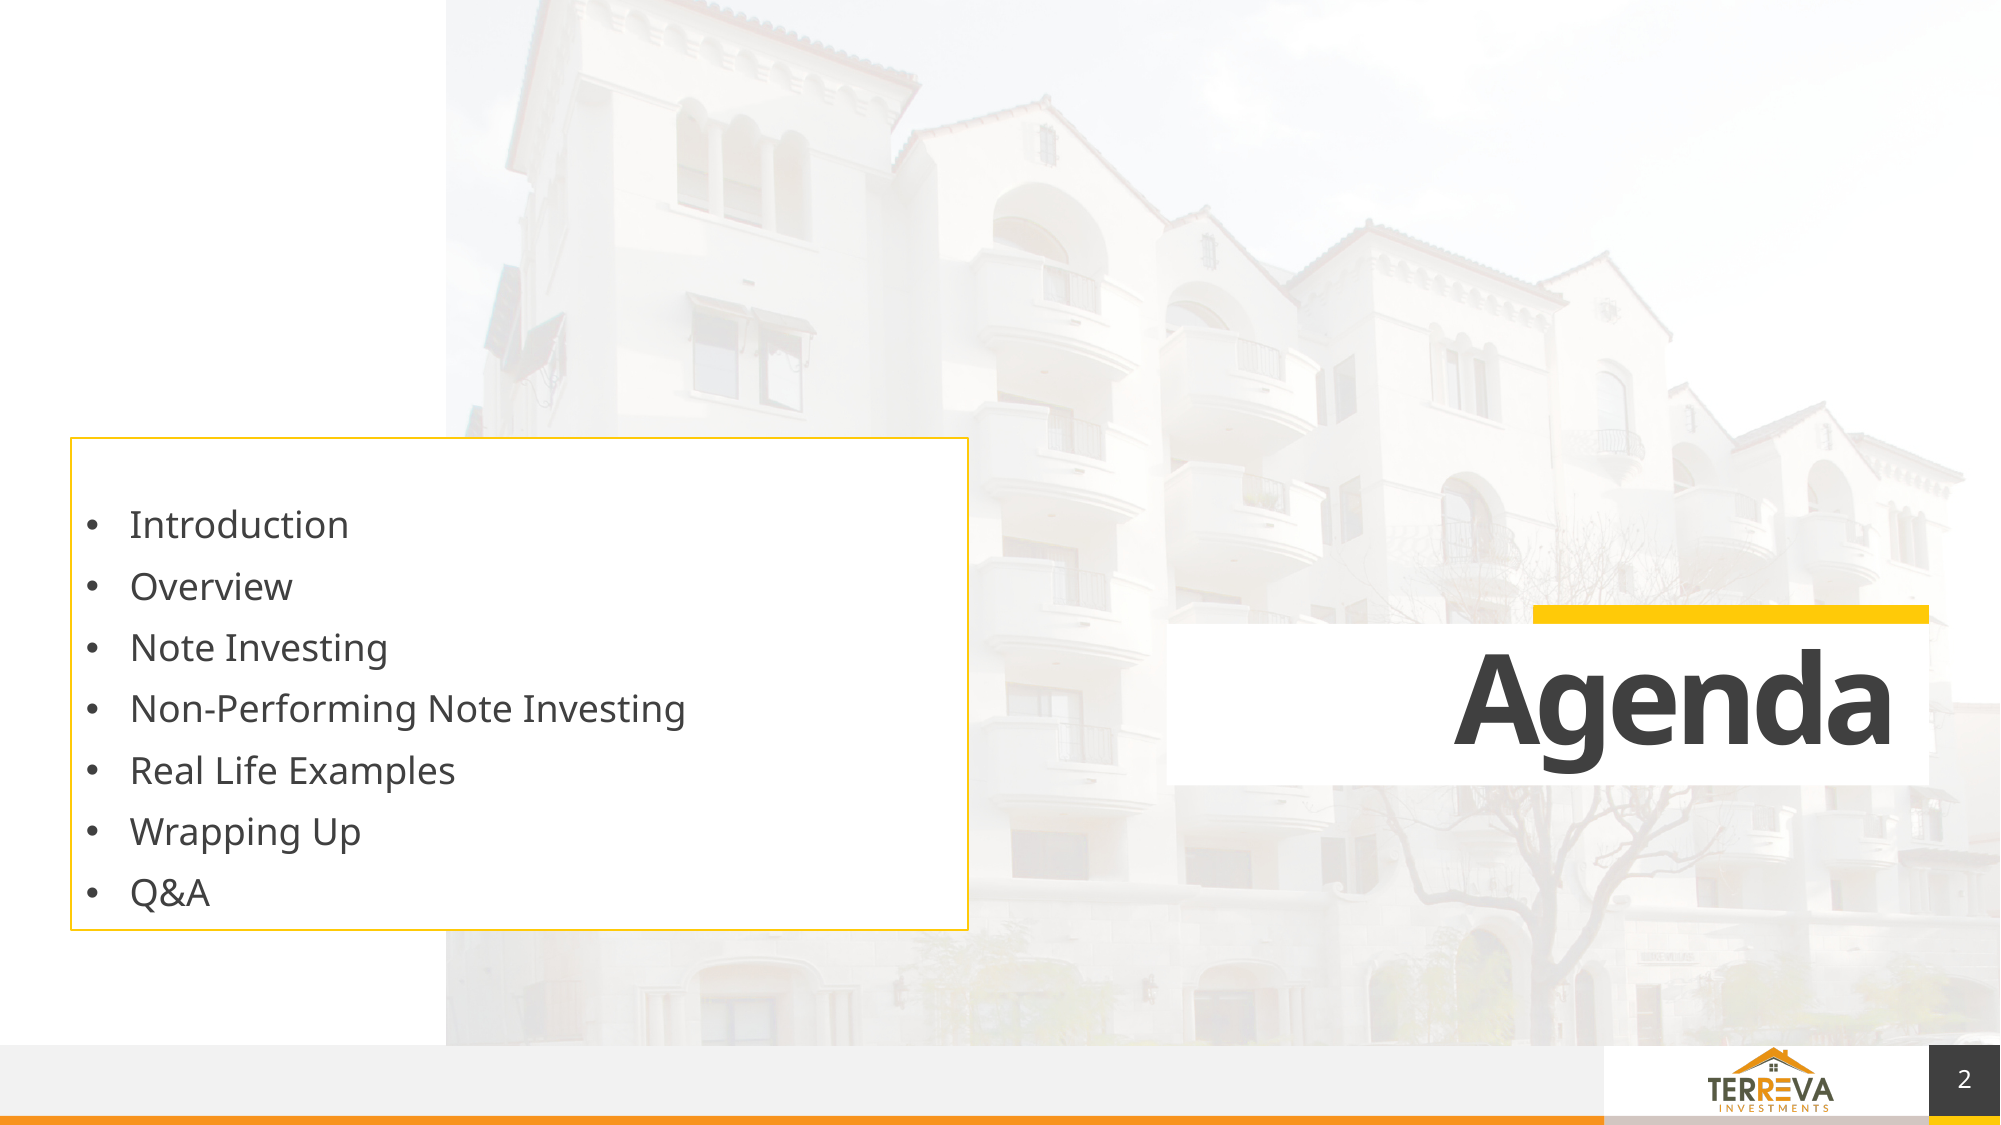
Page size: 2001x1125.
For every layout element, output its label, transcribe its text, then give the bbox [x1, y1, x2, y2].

slide_number 2 [1929, 1045, 2000, 1116]
list Introduction Overview Note Investing Non-Performing Note Investing Real Life Examples Wrapping Up Q&A [70, 437, 969, 931]
picture [446, 0, 2000, 1046]
title Agenda [1166, 623, 1930, 786]
text_box [1532, 604, 1930, 623]
picture [1708, 1047, 1834, 1112]
